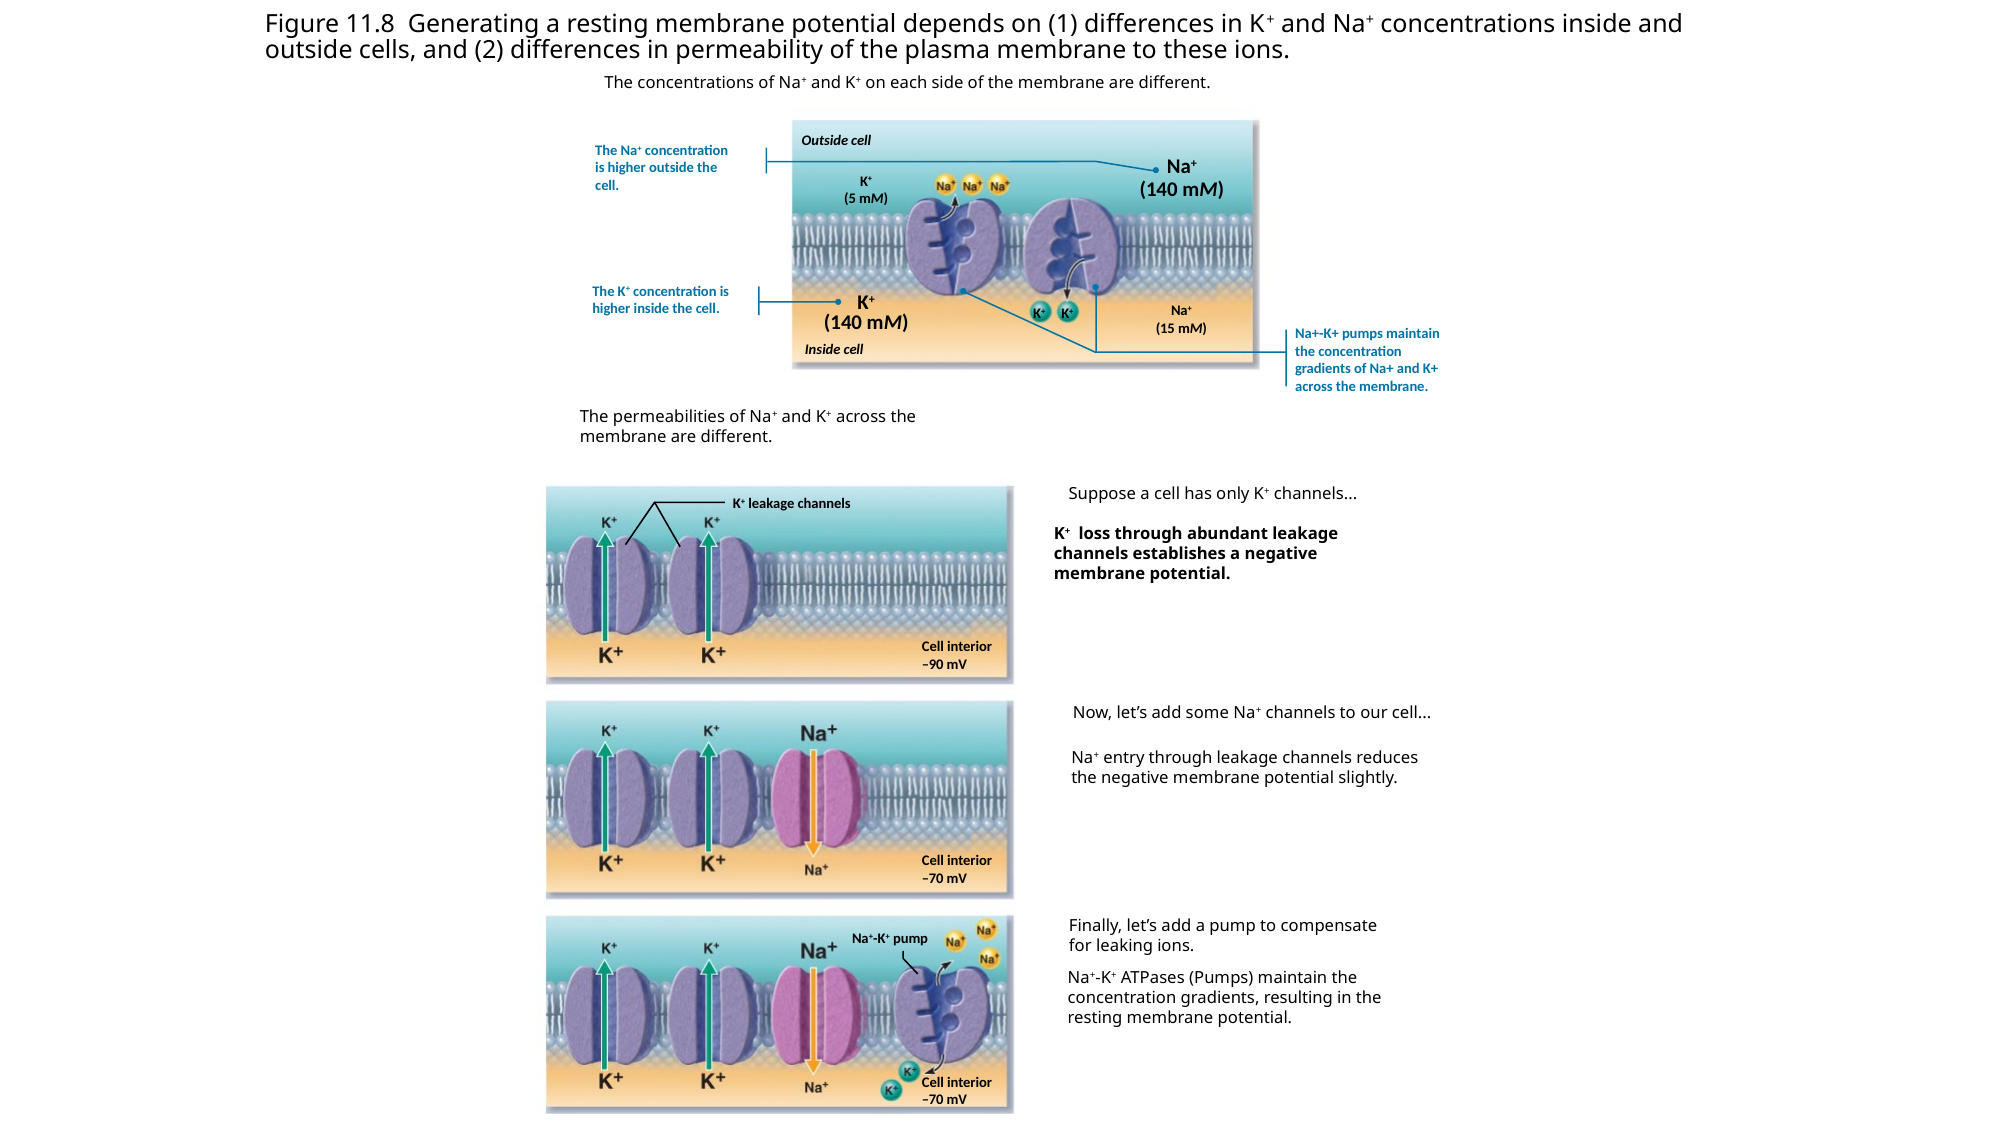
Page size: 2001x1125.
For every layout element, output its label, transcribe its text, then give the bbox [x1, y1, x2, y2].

picture [536, 58, 1500, 1114]
title Figure 11.8 Generating a resting membrane potential depends on (1) differences in K+ and Na+ concentrations inside and outside cells, and (2) differences in permeability of the plasma membrane to these ions. [249, 0, 1750, 75]
